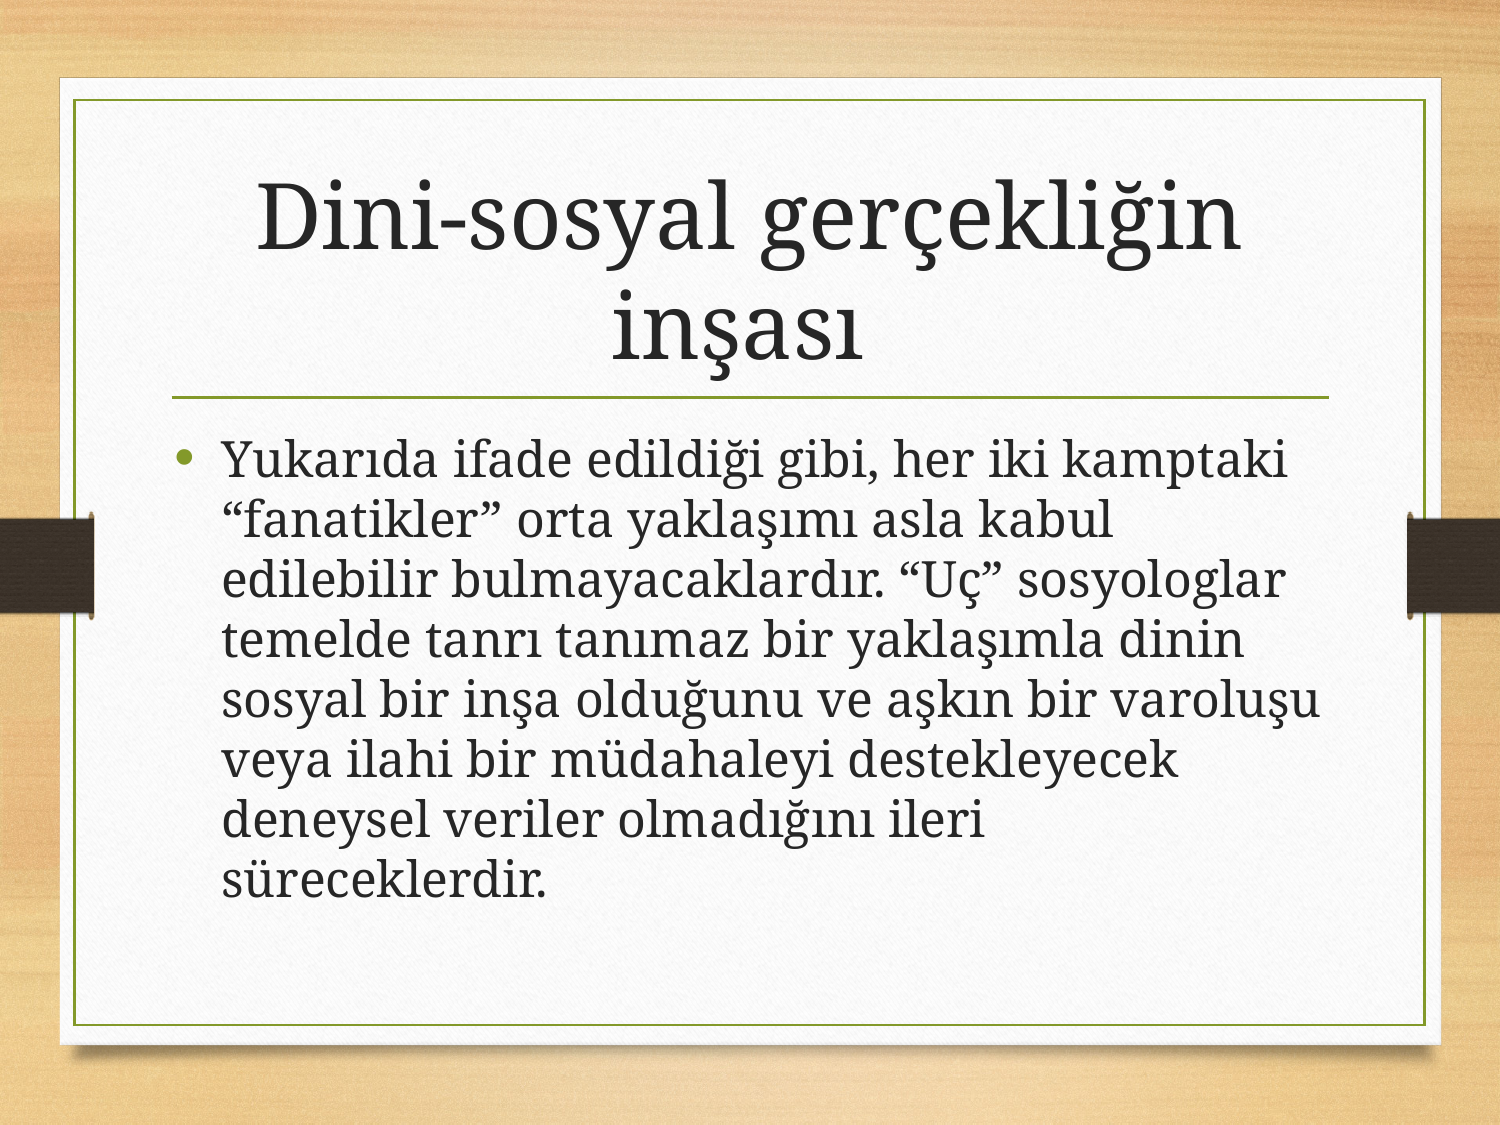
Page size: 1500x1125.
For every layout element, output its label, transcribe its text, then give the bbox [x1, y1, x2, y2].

title Dini-sosyal gerçekliğin inşası [159, 161, 1341, 375]
list Yukarıda ifade edildiği gibi, her iki kamptaki “fanatikler” orta yaklaşımı asla kabul edilebilir bulmayacaklardır. “Uç” sosyologlar temelde tanrı tanımaz bir yaklaşımla dinin sosyal bir inşa olduğunu ve aşkın bir varoluşu veya ilahi bir müdahaleyi destekleyecek deneysel veriler olmadığını ileri süreceklerdir. [159, 419, 1341, 964]
picture [0, 0, 1500, 1125]
